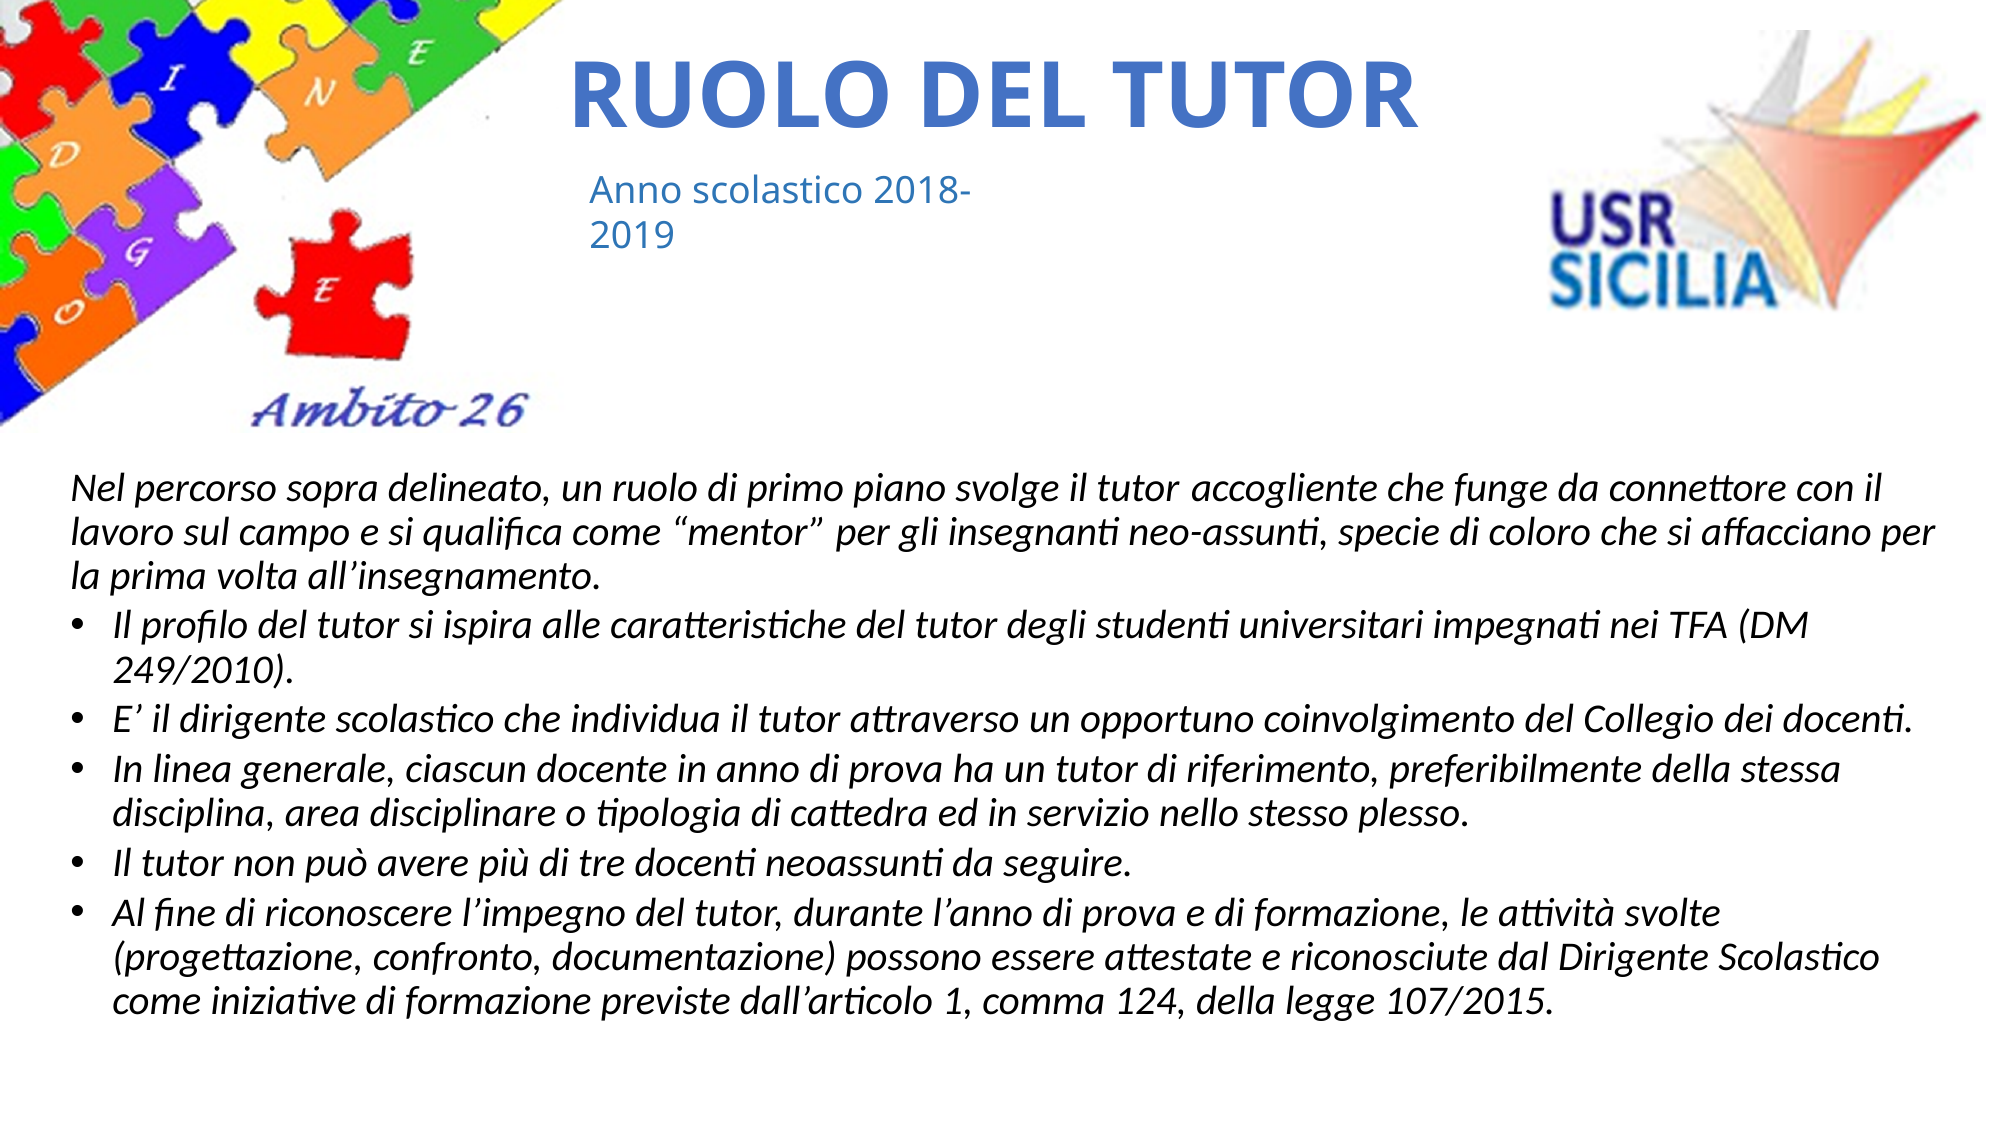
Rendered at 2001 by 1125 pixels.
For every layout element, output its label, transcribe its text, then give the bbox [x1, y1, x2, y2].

list Nel percorso sopra delineato, un ruolo di primo piano svolge il tutor accogliente che funge da connettore con il lavoro sul campo e si qualifica come “mentor” per gli insegnanti neo-assunti, specie di coloro che si affacciano per la prima volta all’insegnamento. Il profilo del tutor si ispira alle caratteristiche del tutor degli studenti universitari impegnati nei TFA (DM 249/2010). E’ il dirigente scolastico che individua il tutor attraverso un opportuno coinvolgimento del Collegio dei docenti. In linea generale, ciascun docente in anno di prova ha un tutor di riferimento, preferibilmente della stessa disciplina, area disciplinare o tipologia di cattedra ed in servizio nello stesso plesso. Il tutor non può avere più di tre docenti neoassunti da seguire. Al fine di riconoscere l’impegno del tutor, durante l’anno di prova e di formazione, le attività svolte (progettazione, confronto, documentazione) possono essere attestate e riconosciute dal Dirigente Scolastico come iniziative di formazione previste dall’articolo 1, comma 124, della legge 107/2015. [55, 432, 1955, 1066]
picture [0, 0, 575, 433]
title RUOLO DEL TUTOR [575, 19, 1452, 177]
text_box Anno scolastico 2018-2019 [575, 158, 1061, 264]
picture [1521, 30, 1986, 323]
